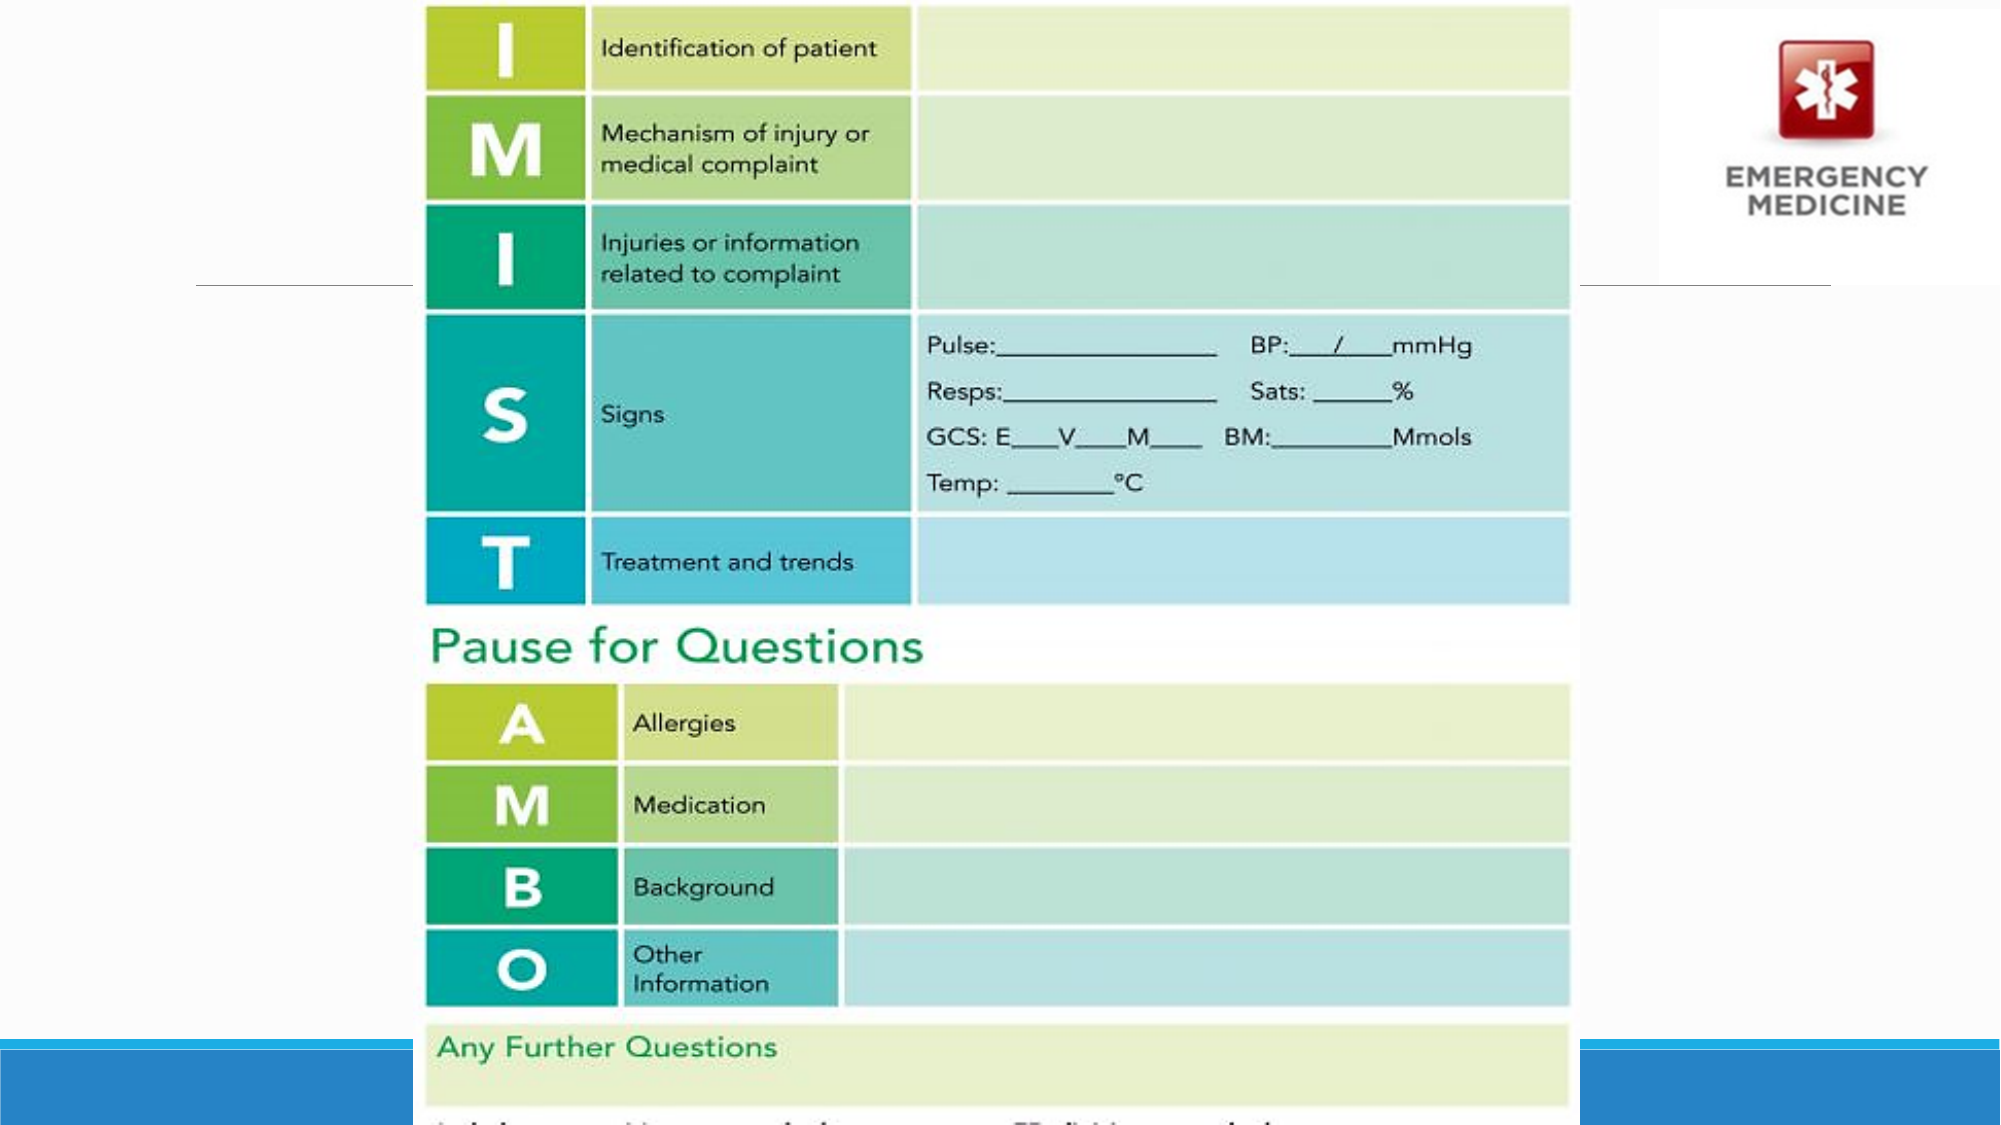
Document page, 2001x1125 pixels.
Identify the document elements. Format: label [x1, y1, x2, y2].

picture [1659, 9, 2000, 286]
list [412, 0, 1580, 1125]
